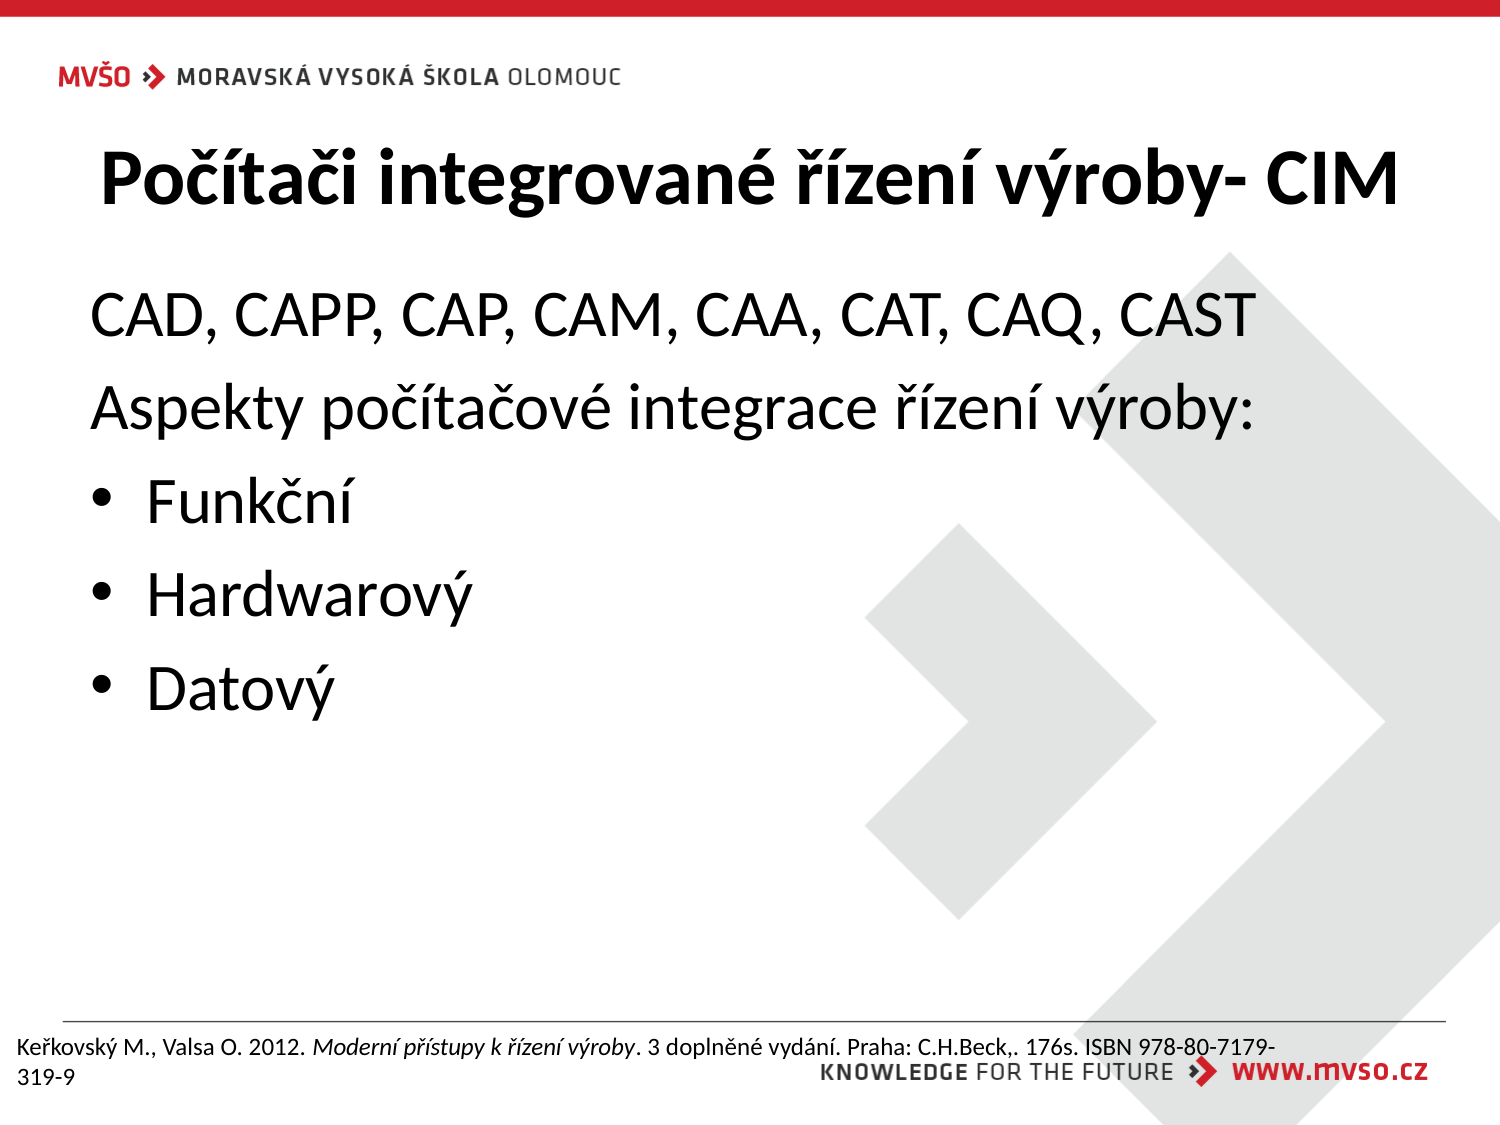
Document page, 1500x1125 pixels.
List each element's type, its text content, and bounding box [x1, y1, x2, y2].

list CAD, CAPP, CAP, CAM, CAA, CAT, CAQ, CAST Aspekty počítačové integrace řízení výroby: Funkční Hardwarový Datový [75, 262, 1425, 1005]
text_box Keřkovský M., Valsa O. 2012. Moderní přístupy k řízení výroby. 3 doplněné vydání. Praha: C.H.Beck,. 176s. ISBN 978-80-7179-319-9 [2, 1023, 1326, 1098]
picture [0, 0, 1500, 1125]
title Počítači integrované řízení výroby- CIM [76, 78, 1427, 266]
